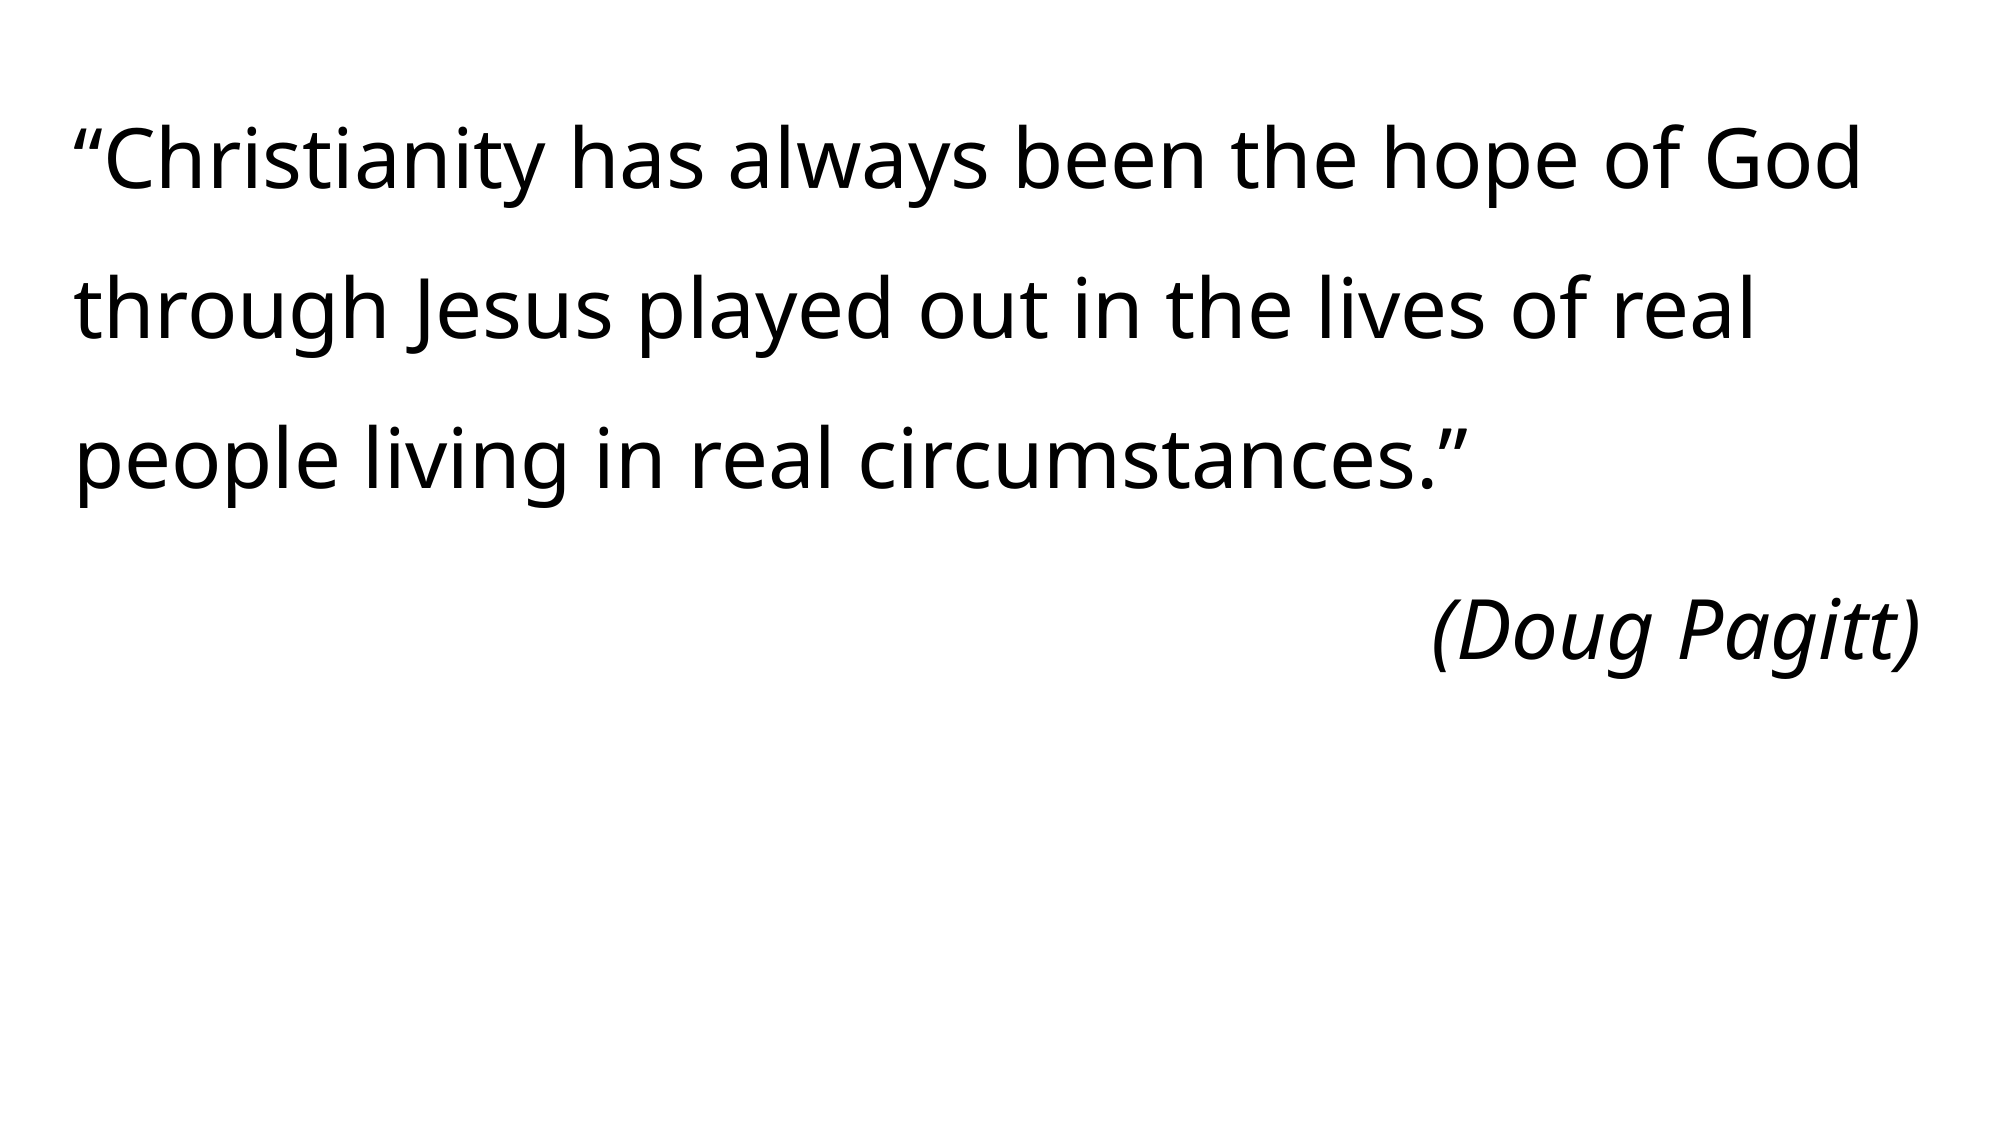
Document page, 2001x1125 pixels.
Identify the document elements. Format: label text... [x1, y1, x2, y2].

list “Christianity has always been the hope of God through Jesus played out in the lives of real people living in real circumstances.” (Doug Pagitt) [58, 47, 1937, 1054]
